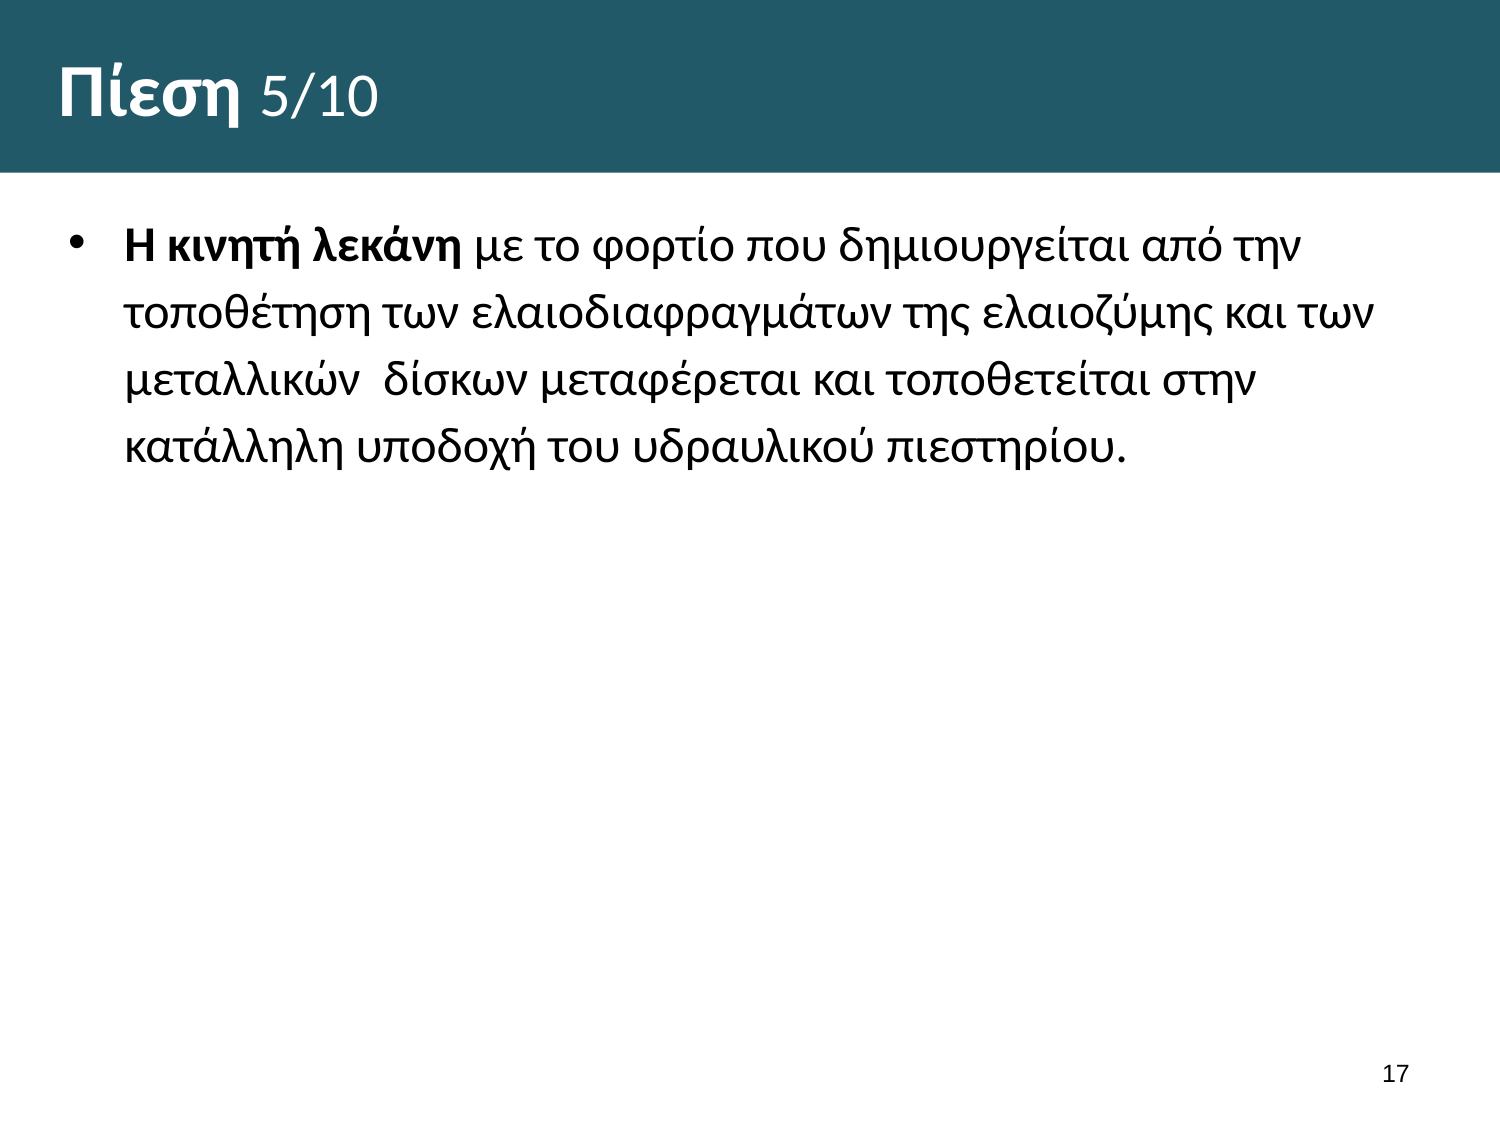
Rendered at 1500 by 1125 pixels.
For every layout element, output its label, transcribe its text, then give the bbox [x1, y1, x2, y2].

slide_number 16 [1074, 1042, 1425, 1103]
list Η κινητή λεκάνη με το φορτίο που δημιουργείται από την τοποθέτηση των ελαιοδιαφραγμάτων της ελαιοζύμης και των μεταλλικών δίσκων μεταφέρεται και τοποθετείται στην κατάλληλη υποδοχή του υδραυλικού πιεστηρίου. [53, 196, 1447, 1024]
title Πίεση 5/10 [0, 0, 1500, 173]
